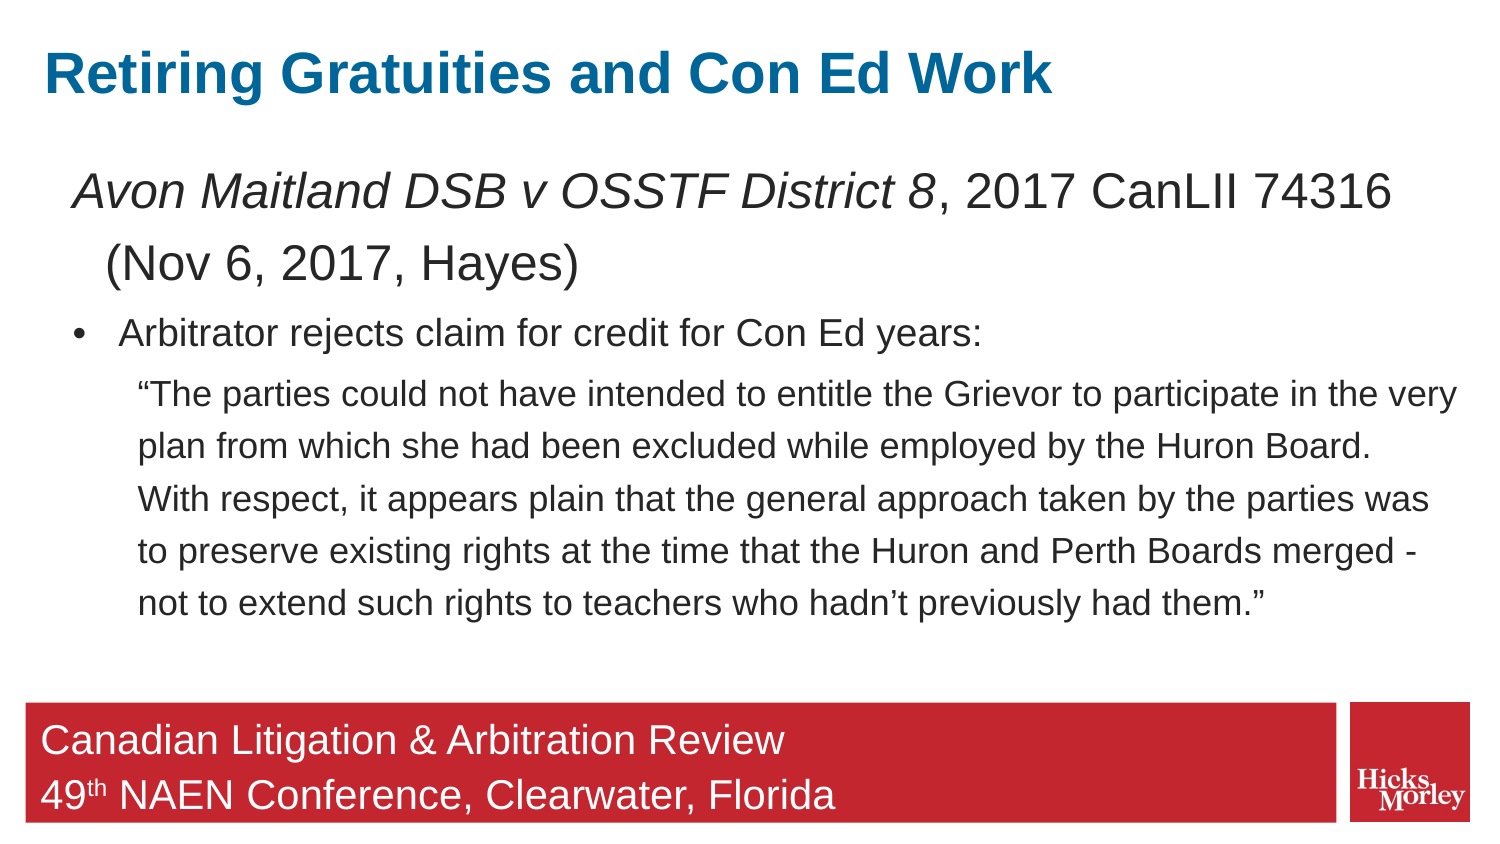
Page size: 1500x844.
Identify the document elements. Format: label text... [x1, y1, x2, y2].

title Retiring Gratuities and Con Ed Work [29, 17, 1469, 132]
list Avon Maitland DSB v OSSTF District 8, 2017 CanLII 74316 (Nov 6, 2017, Hayes) • Arbitrator rejects claim for credit for Con Ed years: “The parties could not have intended to entitle the Grievor to participate in the very plan from which she had been excluded while employed by the Huron Board. With respect, it appears plain that the general approach taken by the parties was to preserve existing rights at the time that the Huron and Perth Boards merged - not to extend such rights to teachers who hadn’t previously had them.” [49, 130, 1487, 680]
picture [1350, 702, 1470, 822]
